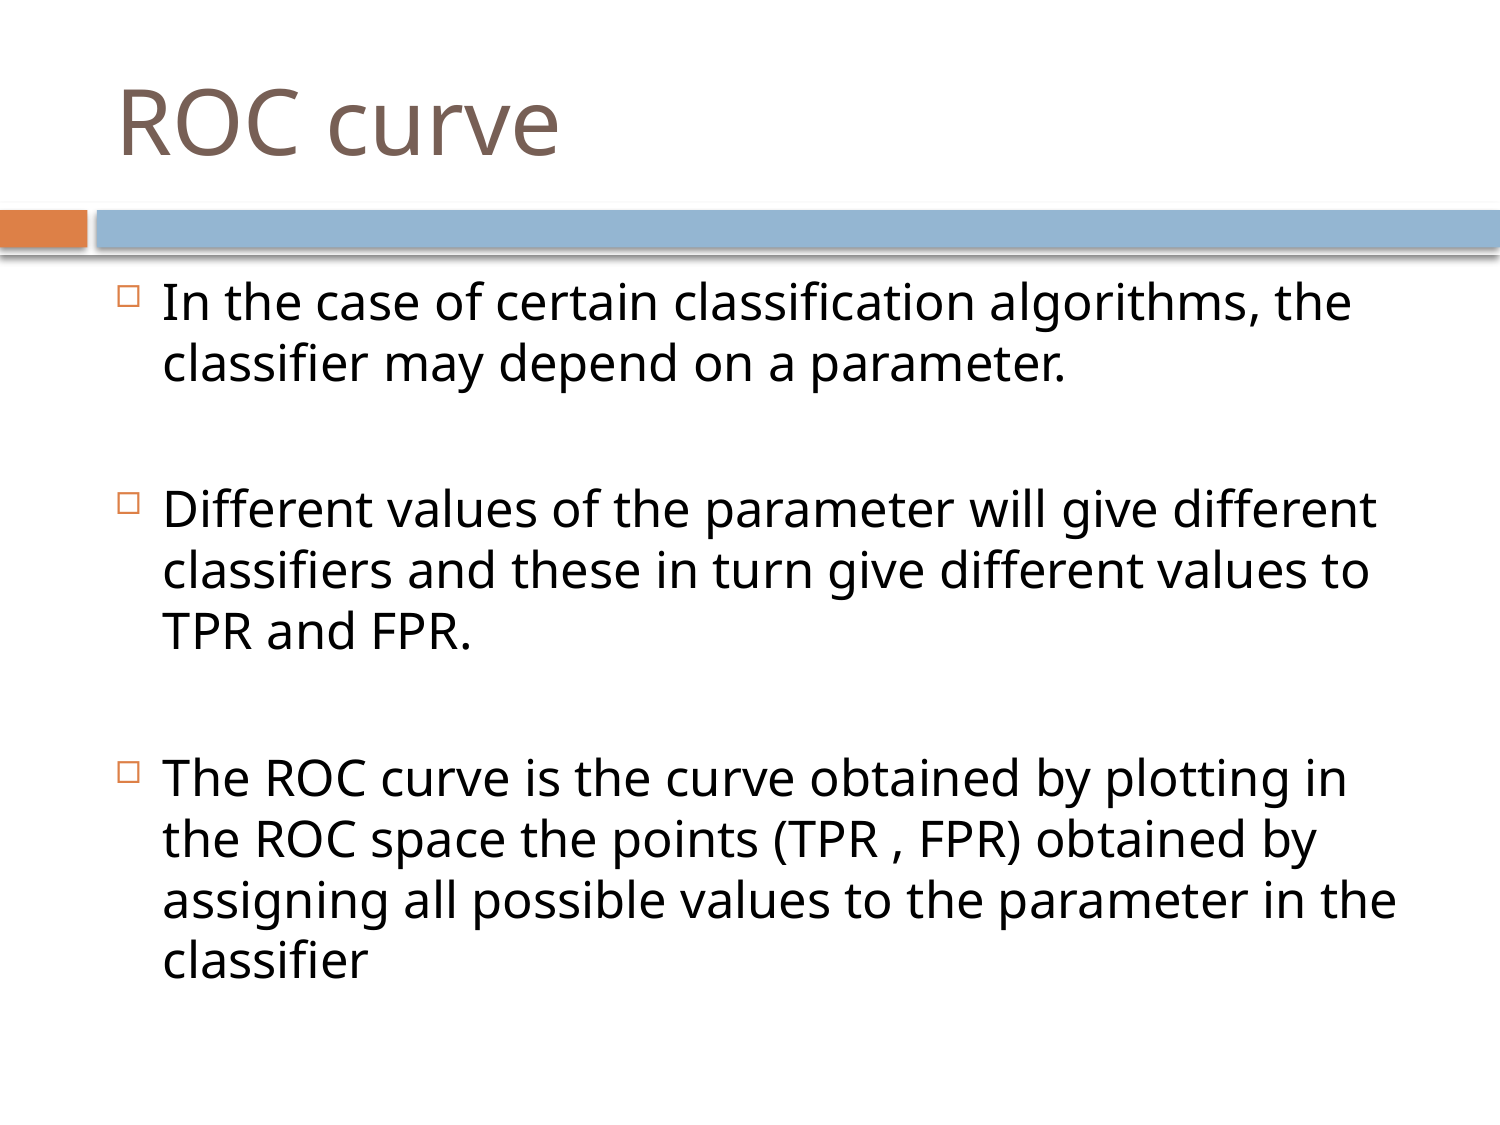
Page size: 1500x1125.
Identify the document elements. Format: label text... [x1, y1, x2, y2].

title ROC curve [100, 37, 1438, 200]
list In the case of certain classification algorithms, the classifier may depend on a parameter. Different values of the parameter will give different classifiers and these in turn give different values to TPR and FPR. The ROC curve is the curve obtained by plotting in the ROC space the points (TPR , FPR) obtained by assigning all possible values to the parameter in the classifier [100, 262, 1438, 1000]
